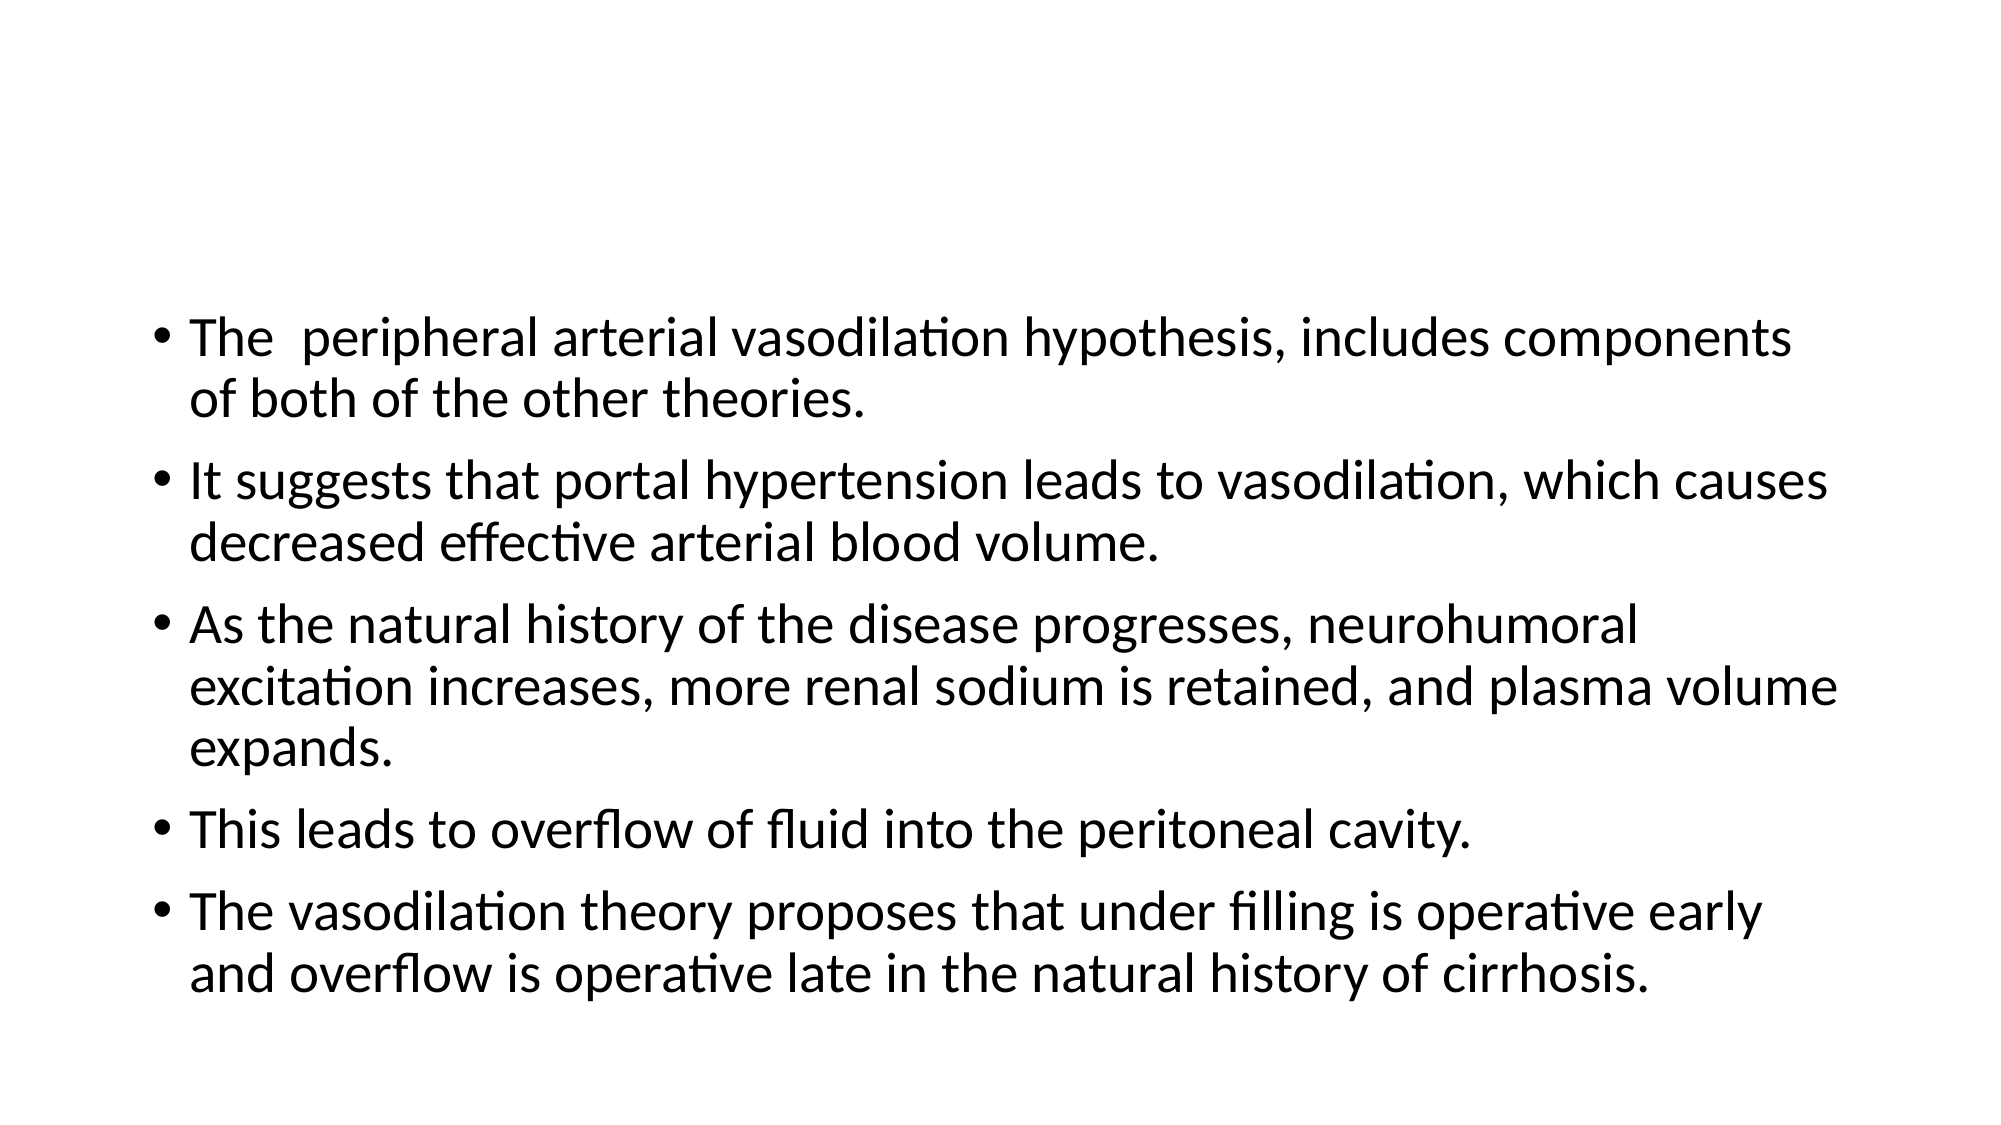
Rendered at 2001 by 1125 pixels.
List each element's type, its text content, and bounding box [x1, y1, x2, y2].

list The peripheral arterial vasodilation hypothesis, includes components of both of the other theories. It suggests that portal hypertension leads to vasodilation, which causes decreased effective arterial blood volume. As the natural history of the disease progresses, neurohumoral excitation increases, more renal sodium is retained, and plasma volume expands. This leads to overflow of fluid into the peritoneal cavity. The vasodilation theory proposes that under filling is operative early and overflow is operative late in the natural history of cirrhosis. [137, 299, 1863, 1014]
